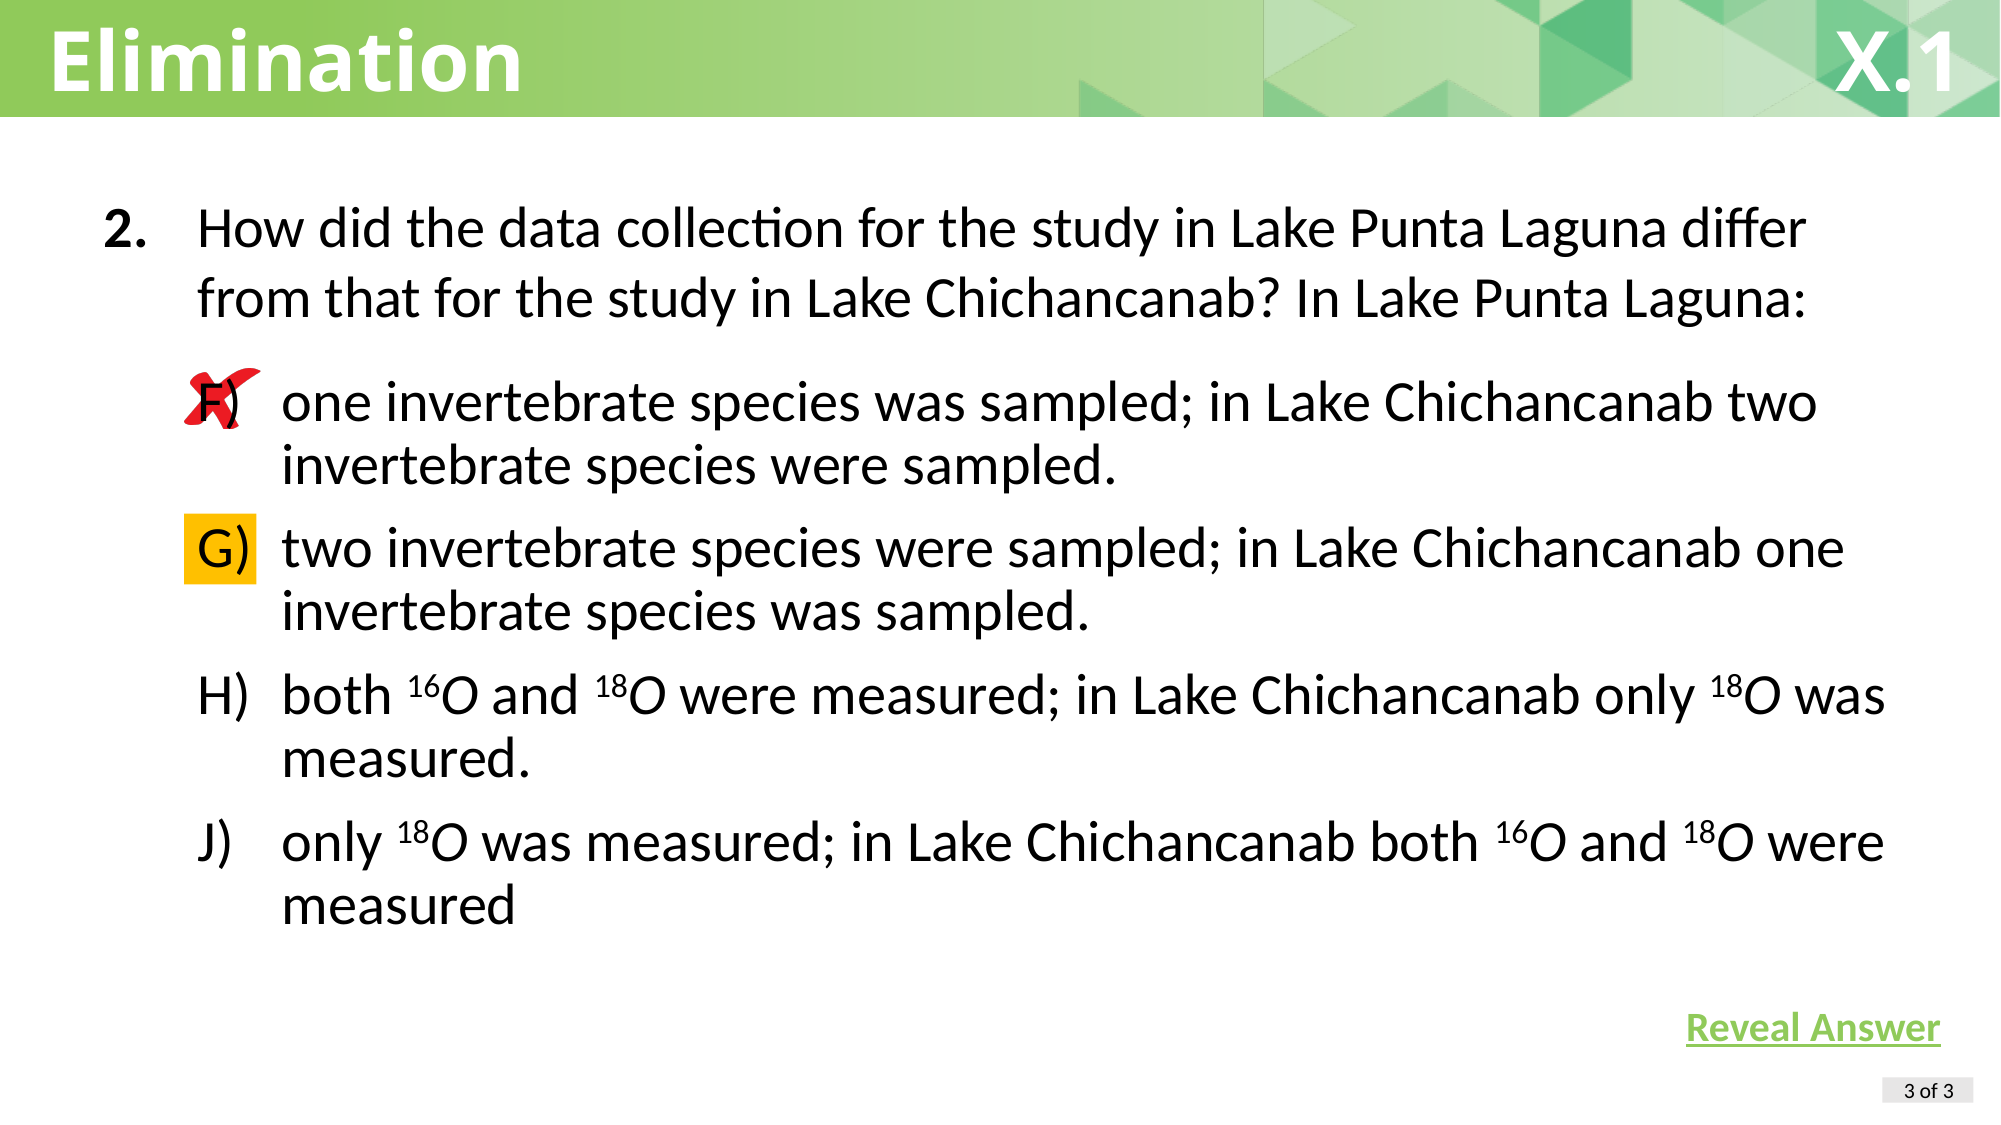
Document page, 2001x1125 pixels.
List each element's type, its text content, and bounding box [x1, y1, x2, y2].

text_box Elimination [32, 11, 720, 117]
text_box [0, 0, 2000, 118]
picture [989, 0, 2000, 117]
text_box Reveal Answer [1674, 992, 1957, 1039]
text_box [1882, 1076, 1974, 1104]
text_box 2. How did the data collection for the study in Lake Punta Laguna differ from that for the study in Lake Chichancanab? In Lake Punta Laguna: one invertebrate species was sampled; in Lake Chichancanab two invertebrate species were sampled. two invertebrate species were sampled; in Lake Chichancanab one invertebrate species was sampled. both 16O and 18O were measured; in Lake Chichancanab only 18O was measured. only 18O was measured; in Lake Chichancanab both 16O and 18O were measured [88, 181, 1912, 945]
picture [184, 368, 261, 429]
